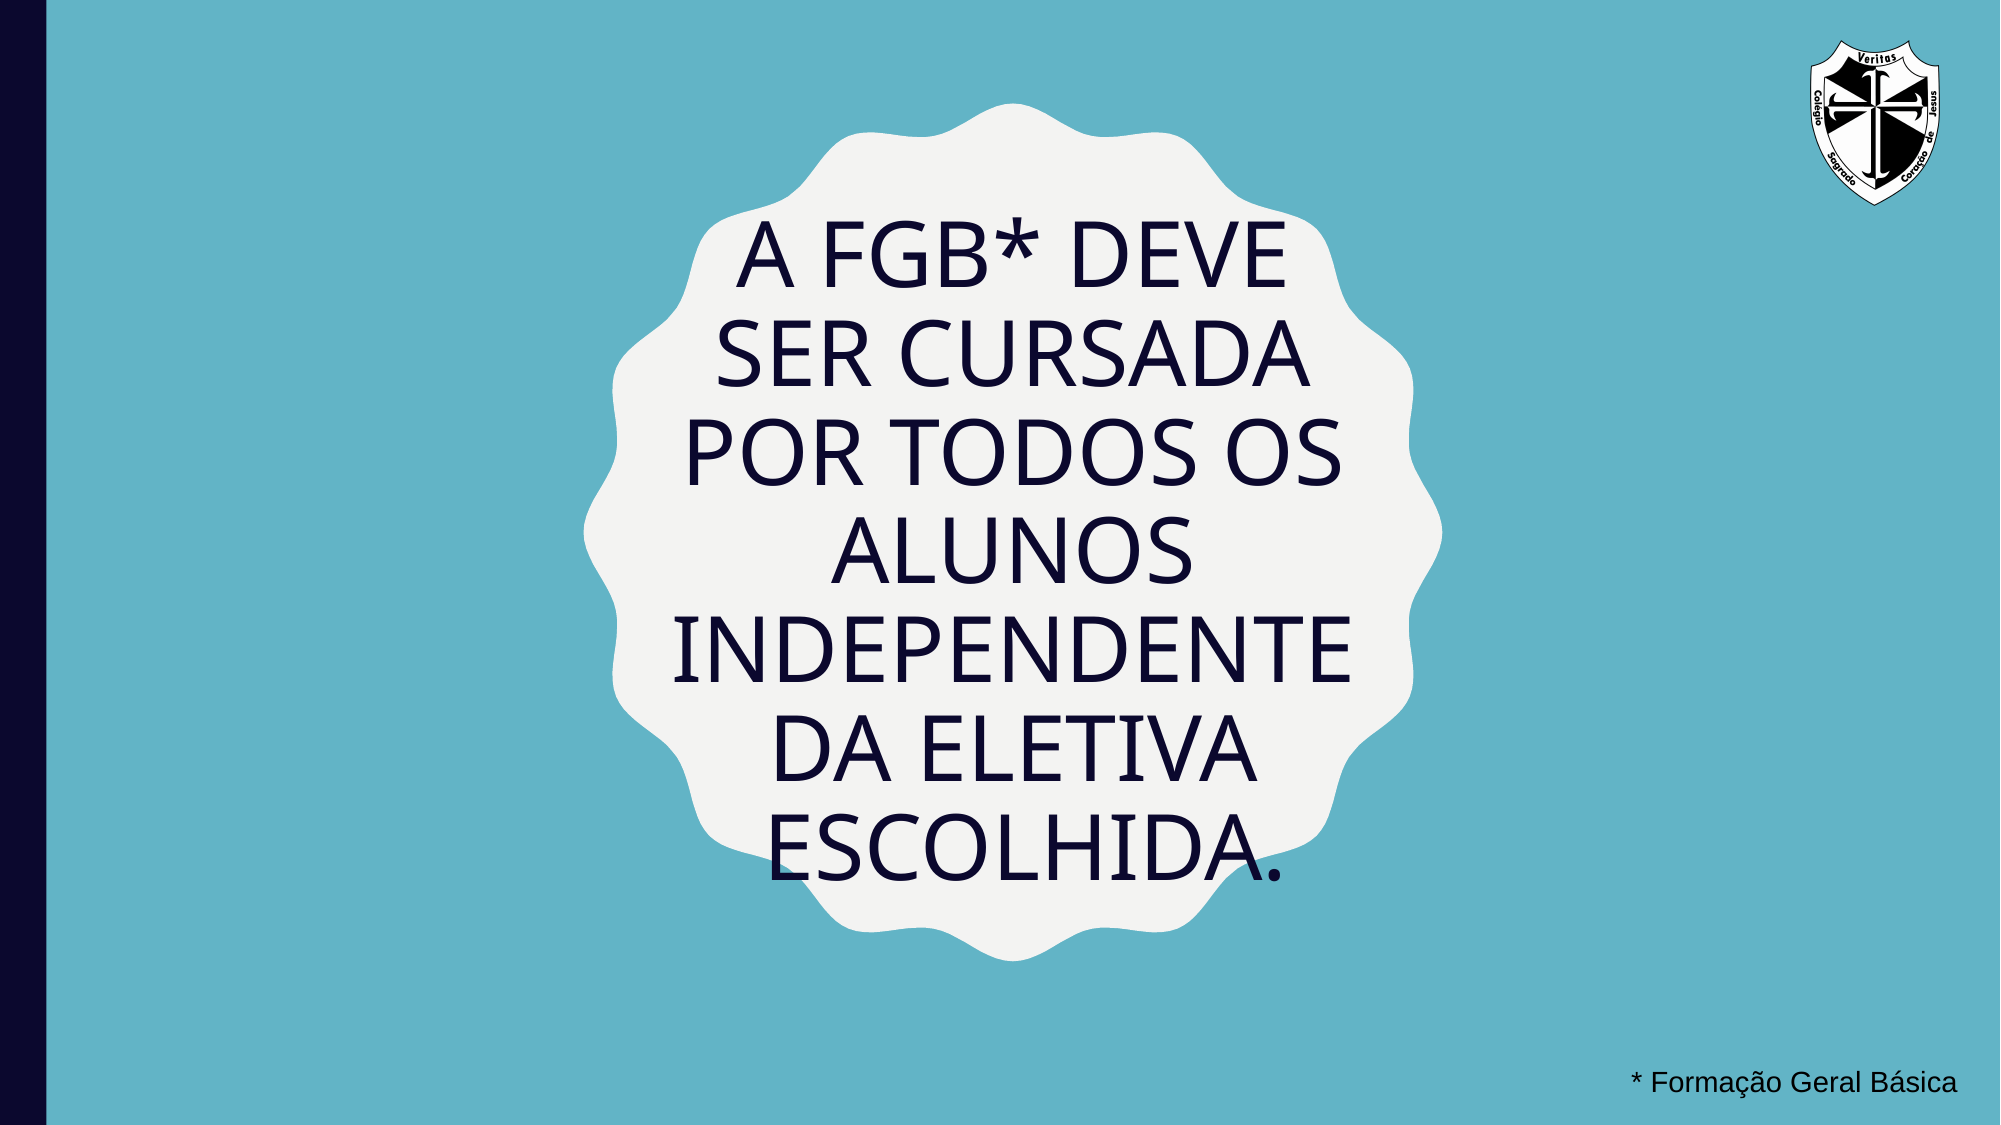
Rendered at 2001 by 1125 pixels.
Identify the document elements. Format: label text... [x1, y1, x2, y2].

text_box * Formação Geral Básica [1616, 1056, 2000, 1107]
title A FGB* DEVE SER CURSADA POR TODOS OS ALUNOS INDEPENDENTE DA ELETIVA ESCOLHIDA. [636, 236, 1391, 872]
picture [1766, 24, 1984, 213]
